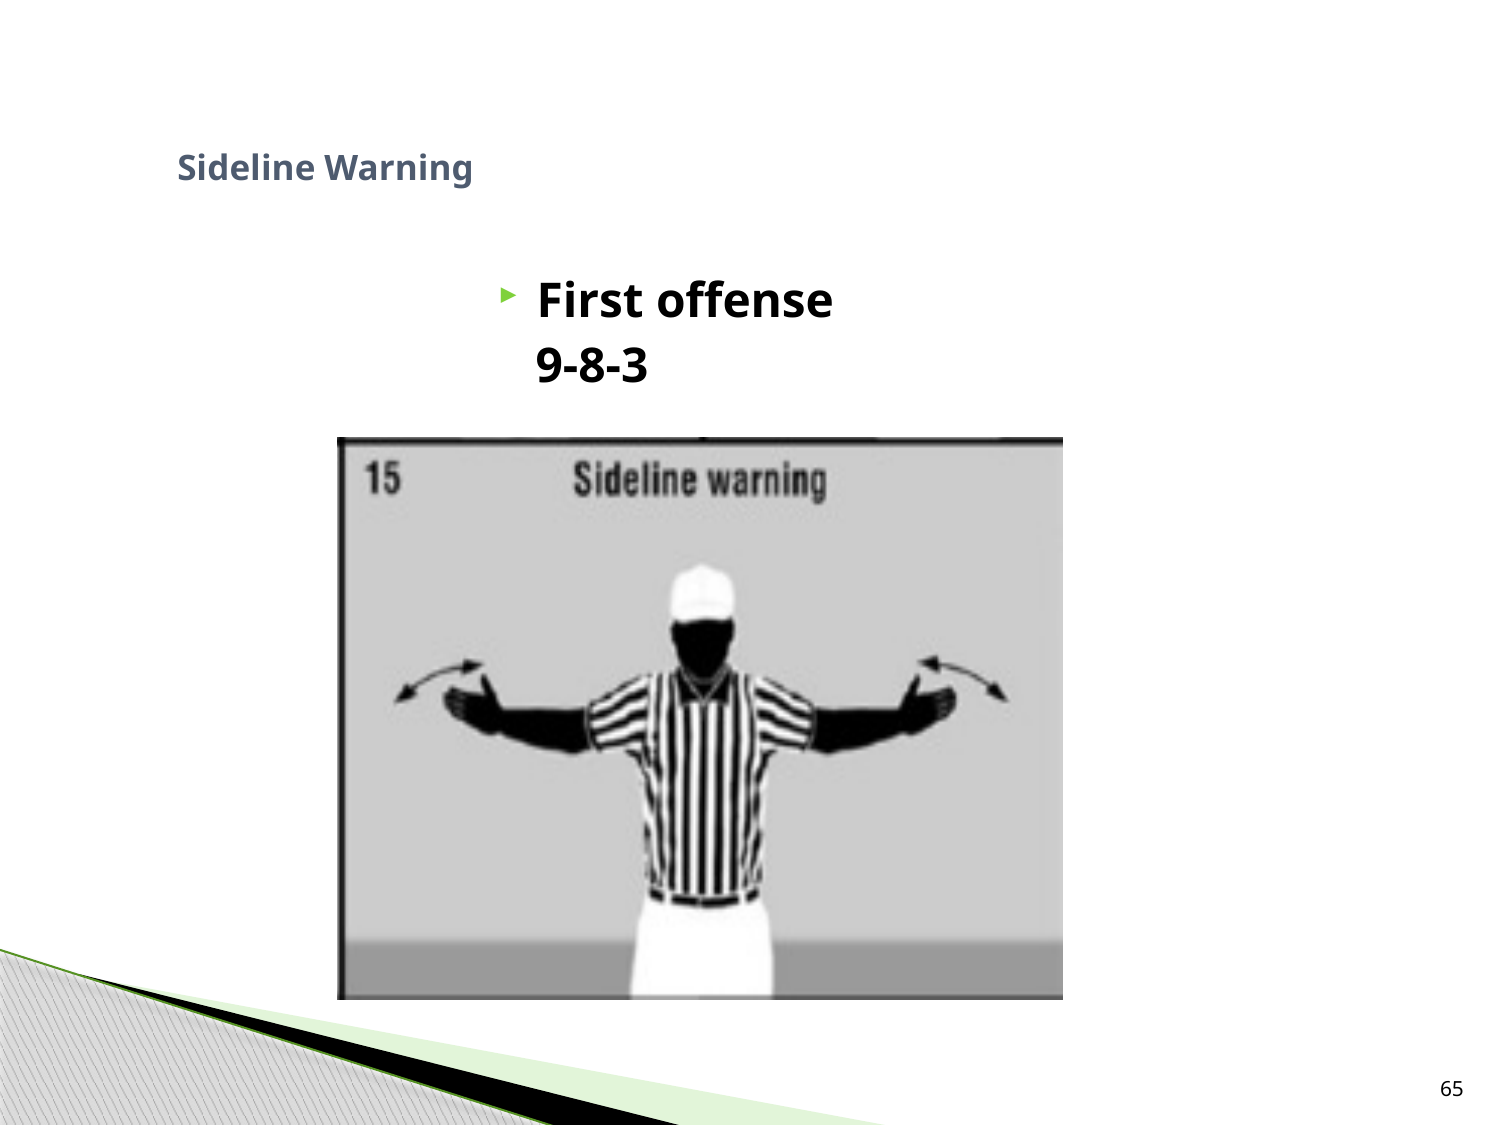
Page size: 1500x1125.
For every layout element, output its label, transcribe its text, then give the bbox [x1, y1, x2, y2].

slide_number 65 [1418, 1051, 1479, 1112]
title Sideline Warning [162, 137, 900, 238]
picture [337, 437, 1063, 1001]
list First offense 9-8-3 [466, 262, 984, 400]
